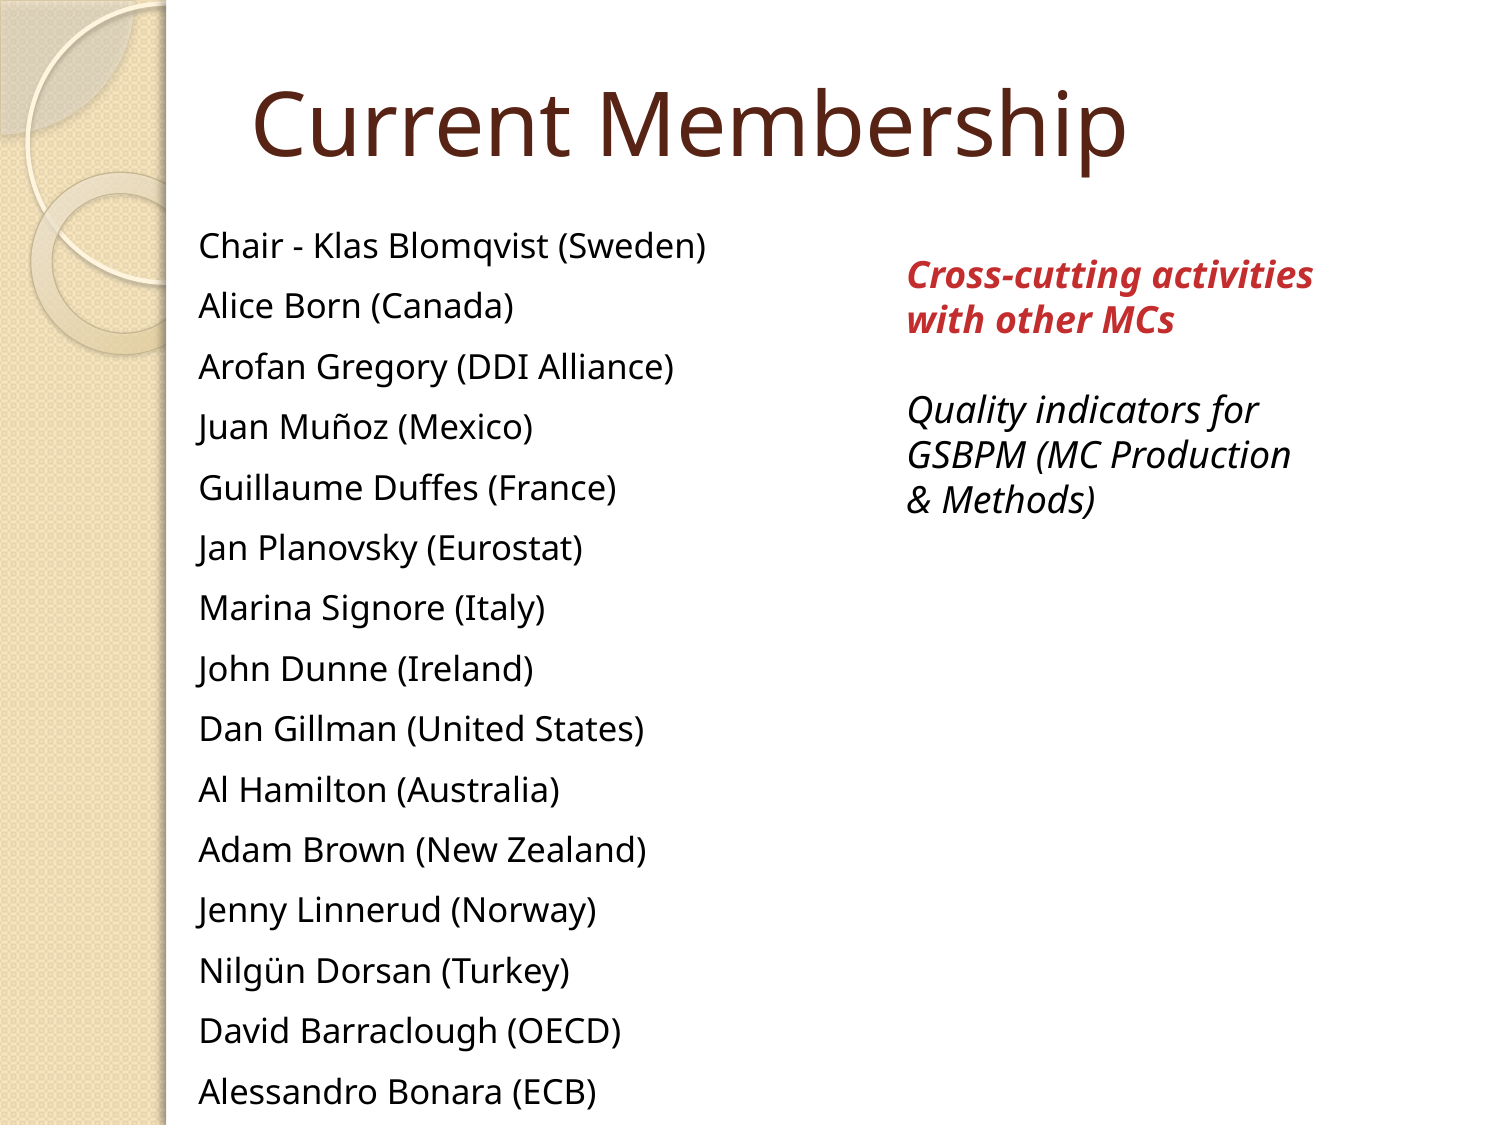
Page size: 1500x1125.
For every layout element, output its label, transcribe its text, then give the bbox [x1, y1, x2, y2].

list Chair - Klas Blomqvist (Sweden) Alice Born (Canada) Arofan Gregory (DDI Alliance) Juan Muñoz (Mexico) Guillaume Duffes (France) Jan Planovsky (Eurostat) Marina Signore (Italy) John Dunne (Ireland) Dan Gillman (United States) Al Hamilton (Australia) Adam Brown (New Zealand) Jenny Linnerud (Norway) Nilgün Dorsan (Turkey) David Barraclough (OECD) Alessandro Bonara (ECB) [171, 208, 821, 1125]
title Current Membership [235, 45, 1466, 197]
text_box Cross-cutting activities with other MCs Quality indicators for GSBPM (MC Production & Methods) [891, 243, 1341, 574]
